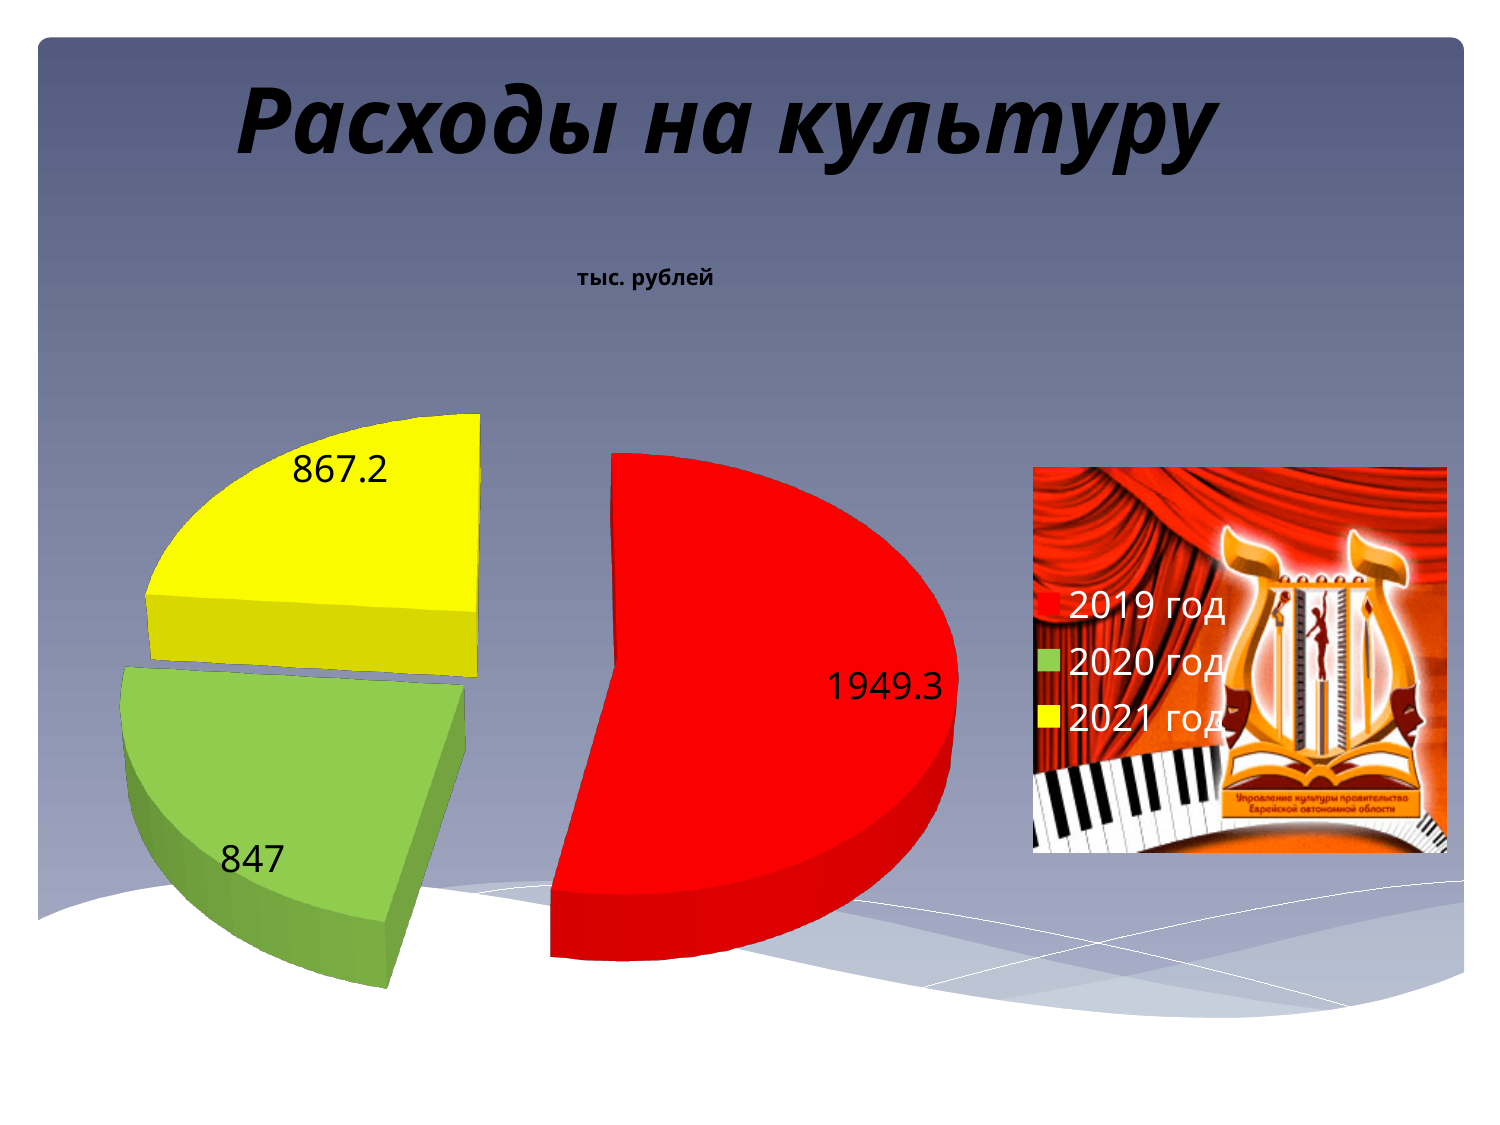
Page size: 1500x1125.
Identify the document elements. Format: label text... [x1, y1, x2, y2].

picture [1251, 467, 1448, 853]
chart [40, 228, 1251, 1125]
text_box Расходы на культуру [53, 54, 1400, 180]
